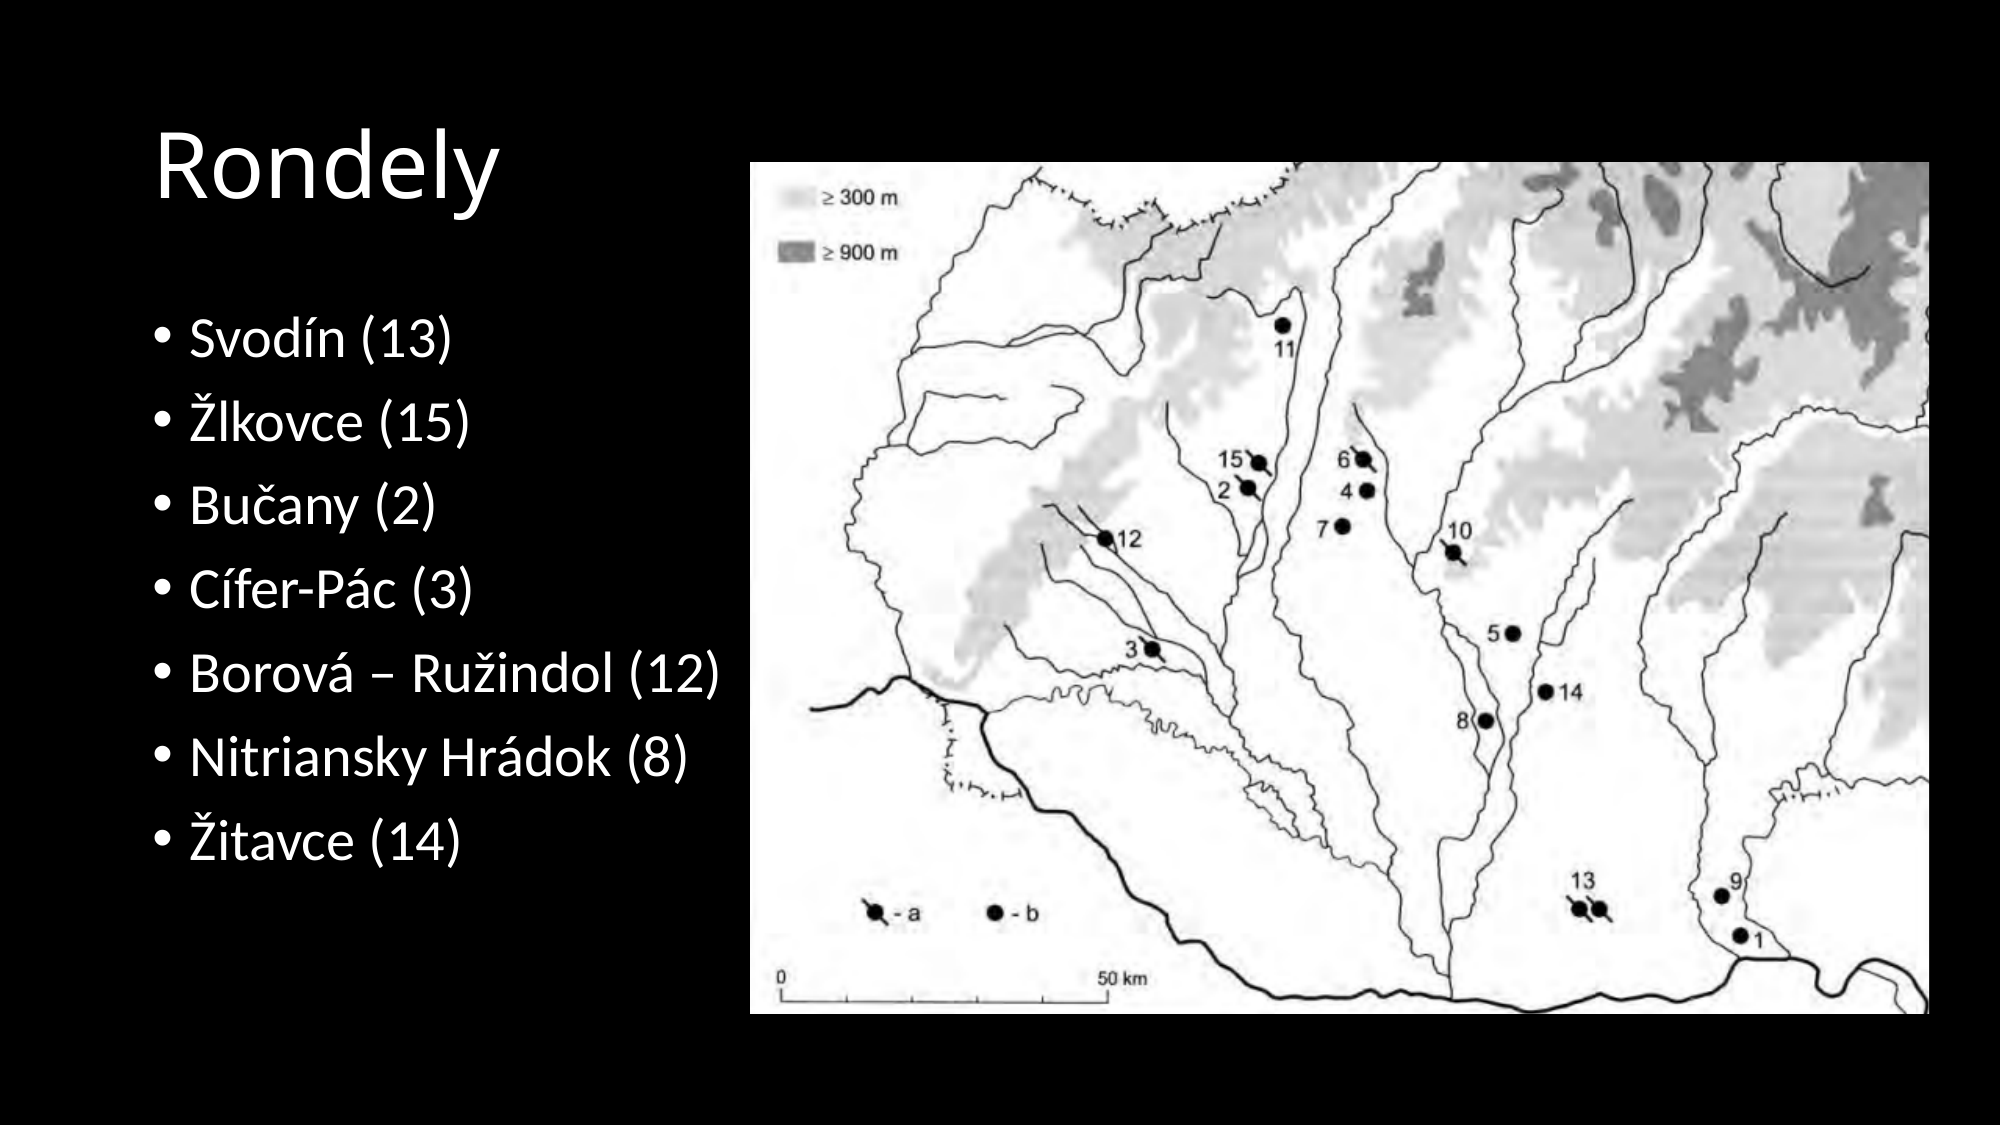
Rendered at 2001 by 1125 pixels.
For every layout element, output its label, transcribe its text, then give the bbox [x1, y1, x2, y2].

title Rondely [137, 59, 1863, 278]
picture [749, 162, 1930, 1014]
list Svodín (13) Žlkovce (15) Bučany (2) Cífer-Pác (3) Borová – Ružindol (12) Nitriansky Hrádok (8) Žitavce (14) [137, 299, 749, 1014]
